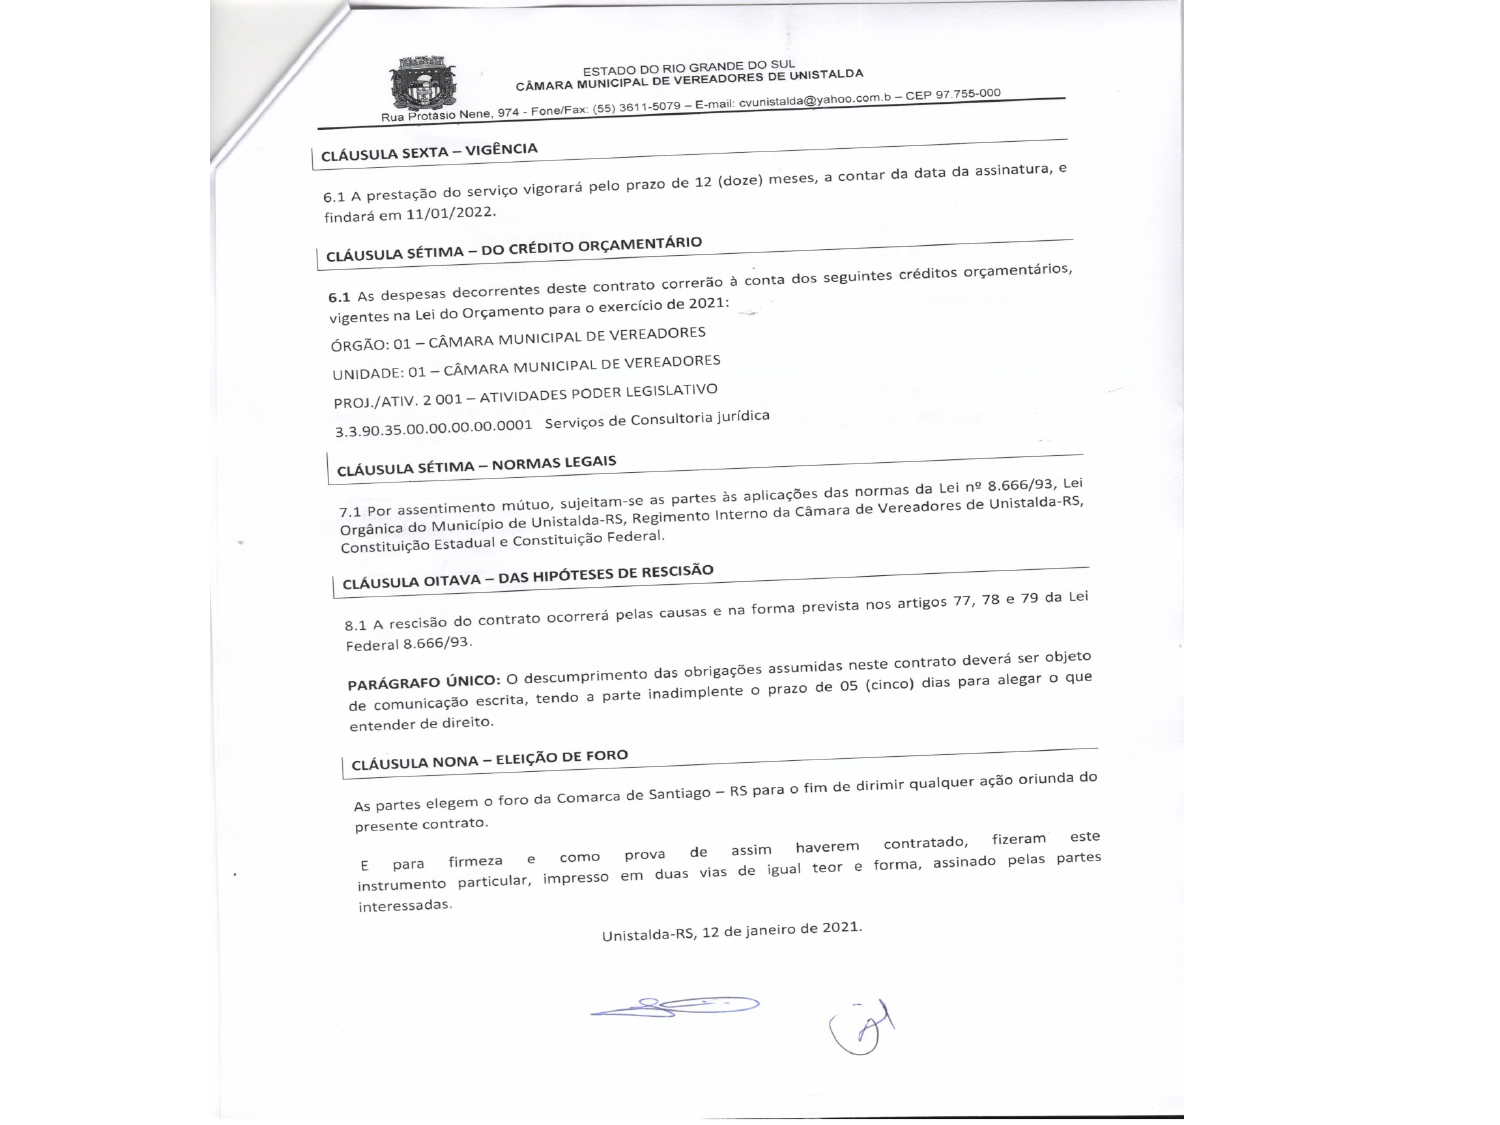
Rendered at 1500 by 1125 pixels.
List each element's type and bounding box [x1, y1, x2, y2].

picture [210, 0, 1184, 1125]
